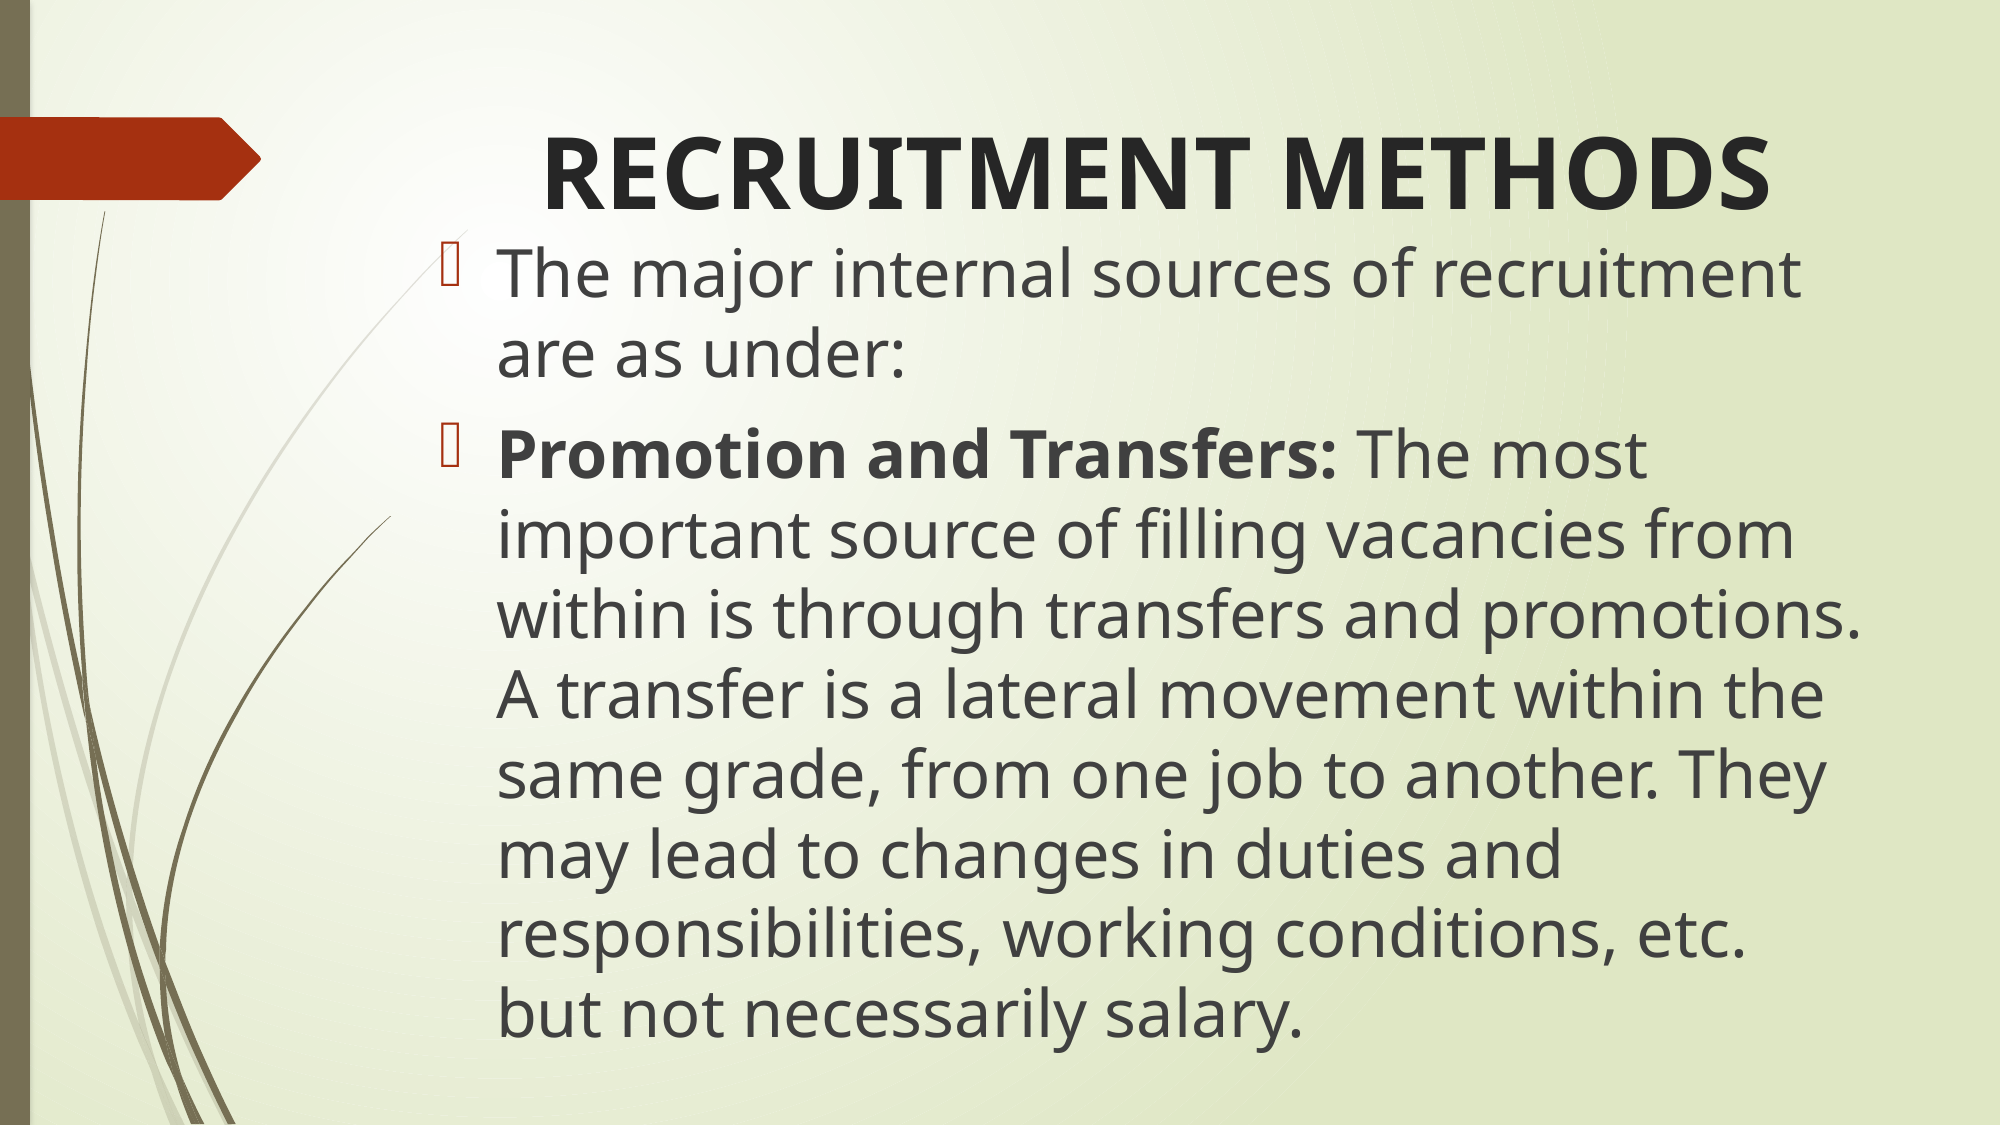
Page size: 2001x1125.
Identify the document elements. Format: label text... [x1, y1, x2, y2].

list The major internal sources of recruitment are as under: Promotion and Transfers: The most important source of filling vacancies from within is through transfers and promotions. A transfer is a lateral movement within the same grade, from one job to another. They may lead to changes in duties and responsibilities, working conditions, etc. but not necessarily salary. [424, 223, 1888, 1004]
title RECRUITMENT METHODS [425, 102, 1888, 223]
